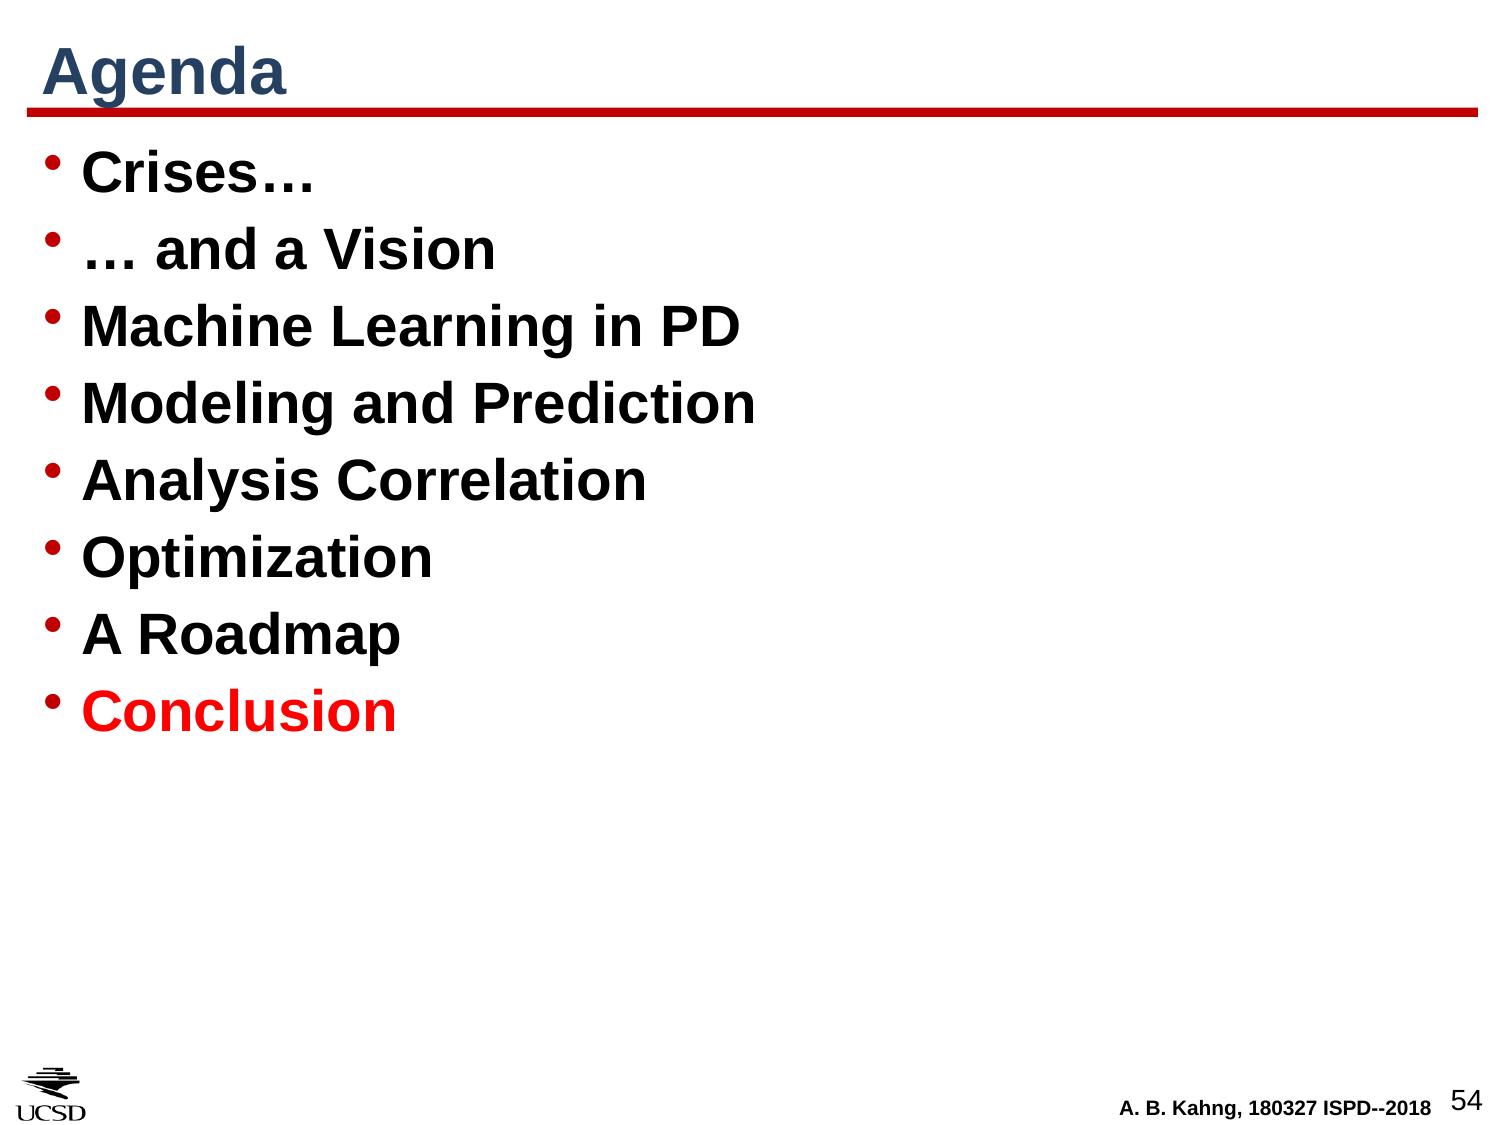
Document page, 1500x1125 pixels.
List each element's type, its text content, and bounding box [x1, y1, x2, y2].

list Crises… … and a Vision Machine Learning in PD Modeling and Prediction Analysis Correlation Optimization A Roadmap Conclusion [27, 137, 1478, 1051]
picture [12, 1063, 88, 1125]
title Agenda [26, 23, 1479, 122]
